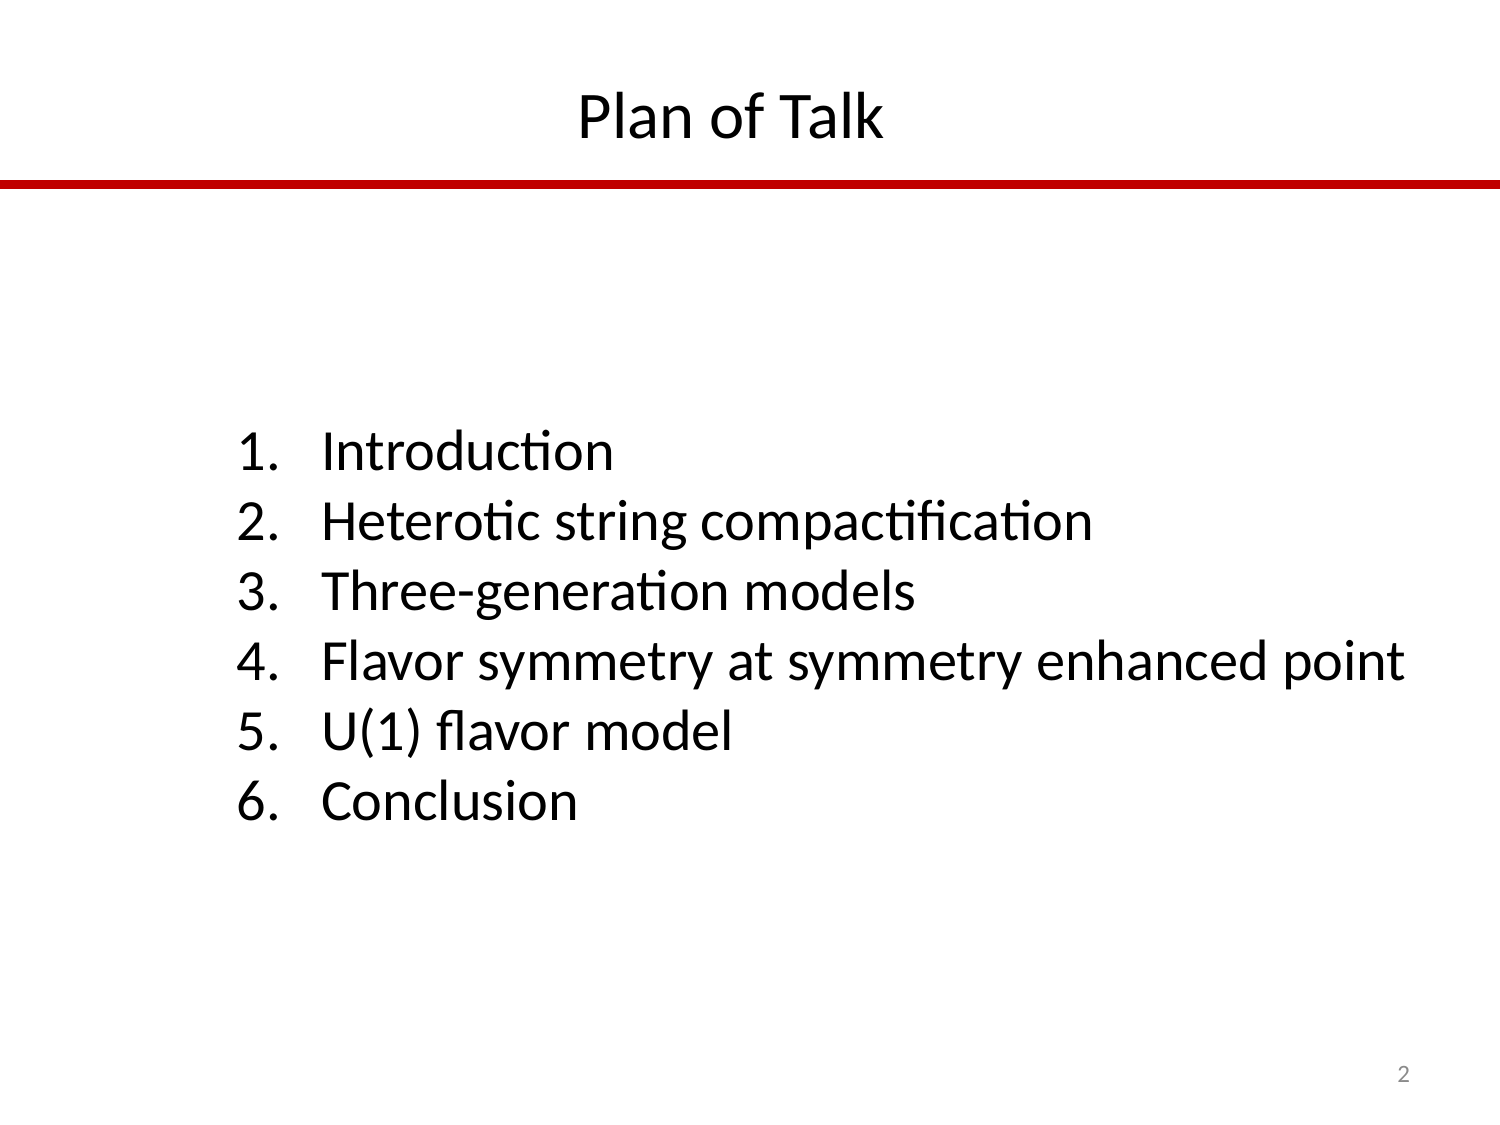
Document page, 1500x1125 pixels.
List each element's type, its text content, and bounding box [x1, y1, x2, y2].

slide_number 2 [1074, 1042, 1425, 1103]
text_box Plan of Talk [563, 64, 915, 160]
text_box Introduction Heterotic string compactification Three-generation models Flavor symmetry at symmetry enhanced point U(1) flavor model Conclusion [221, 405, 1422, 840]
